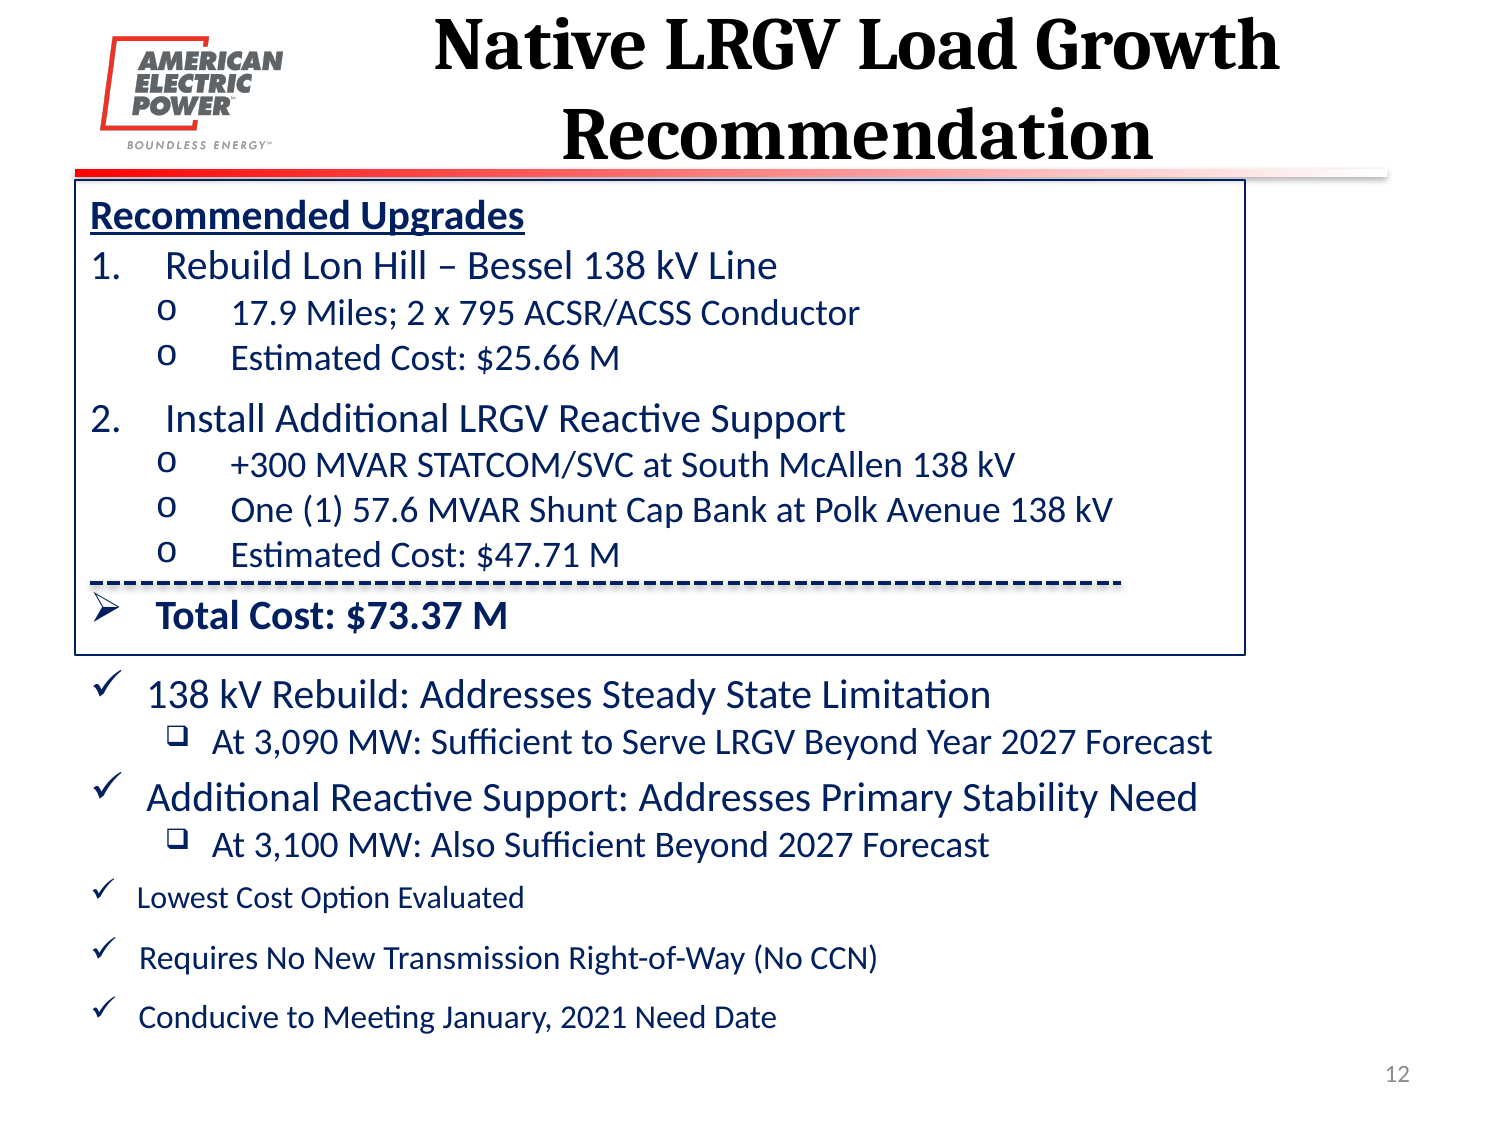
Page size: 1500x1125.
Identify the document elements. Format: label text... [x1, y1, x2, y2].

text_box 138 kV Rebuild: Addresses Steady State Limitation At 3,090 MW: Sufficient to Serve LRGV Beyond Year 2027 Forecast [74, 659, 1246, 762]
text_box Additional Reactive Support: Addresses Primary Stability Need At 3,100 MW: Also Sufficient Beyond 2027 Forecast [74, 762, 1246, 869]
text_box Lowest Cost Option Evaluated [74, 869, 1246, 924]
title Native LRGV Load Growth Recommendation [327, 4, 1389, 166]
text_box Conducive to Meeting January, 2021 Need Date [74, 987, 1246, 1043]
text_box Requires No New Transmission Right-of-Way (No CCN) [74, 927, 1246, 984]
list Recommended Upgrades Rebuild Lon Hill – Bessel 138 kV Line 17.9 Miles; 2 x 795 ACSR/ACSS Conductor Estimated Cost: $25.66 M Install Additional LRGV Reactive Support +300 MVAR STATCOM/SVC at South McAllen 138 kV One (1) 57.6 MVAR Shunt Cap Bank at Polk Avenue 138 kV Estimated Cost: $47.71 M Total Cost: $73.37 M [75, 180, 1246, 655]
slide_number 12 [1331, 1042, 1425, 1103]
